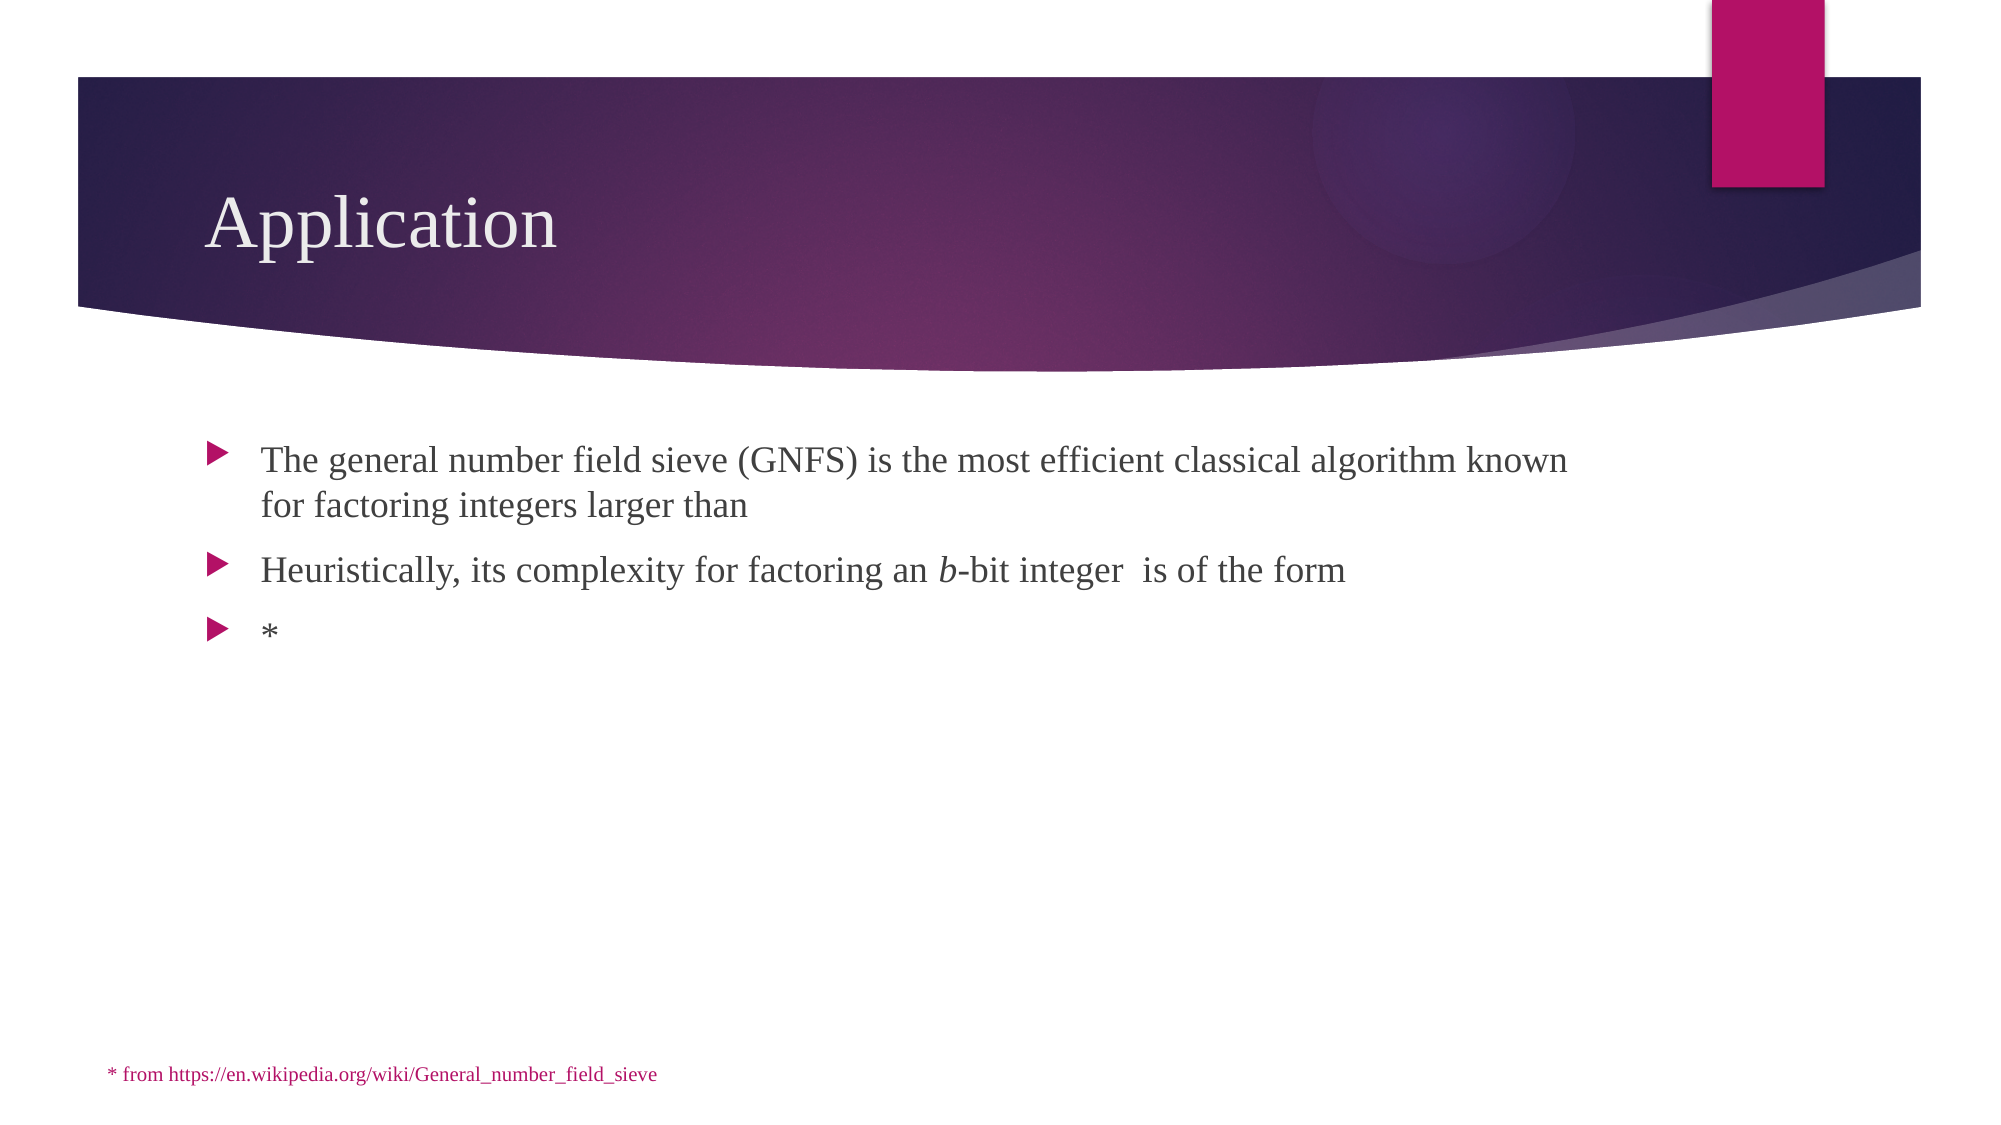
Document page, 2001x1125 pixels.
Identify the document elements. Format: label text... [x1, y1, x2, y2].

footer * from https://en.wikipedia.org/wiki/General_number_field_sieve [92, 1048, 726, 1099]
title Application [189, 159, 1627, 276]
